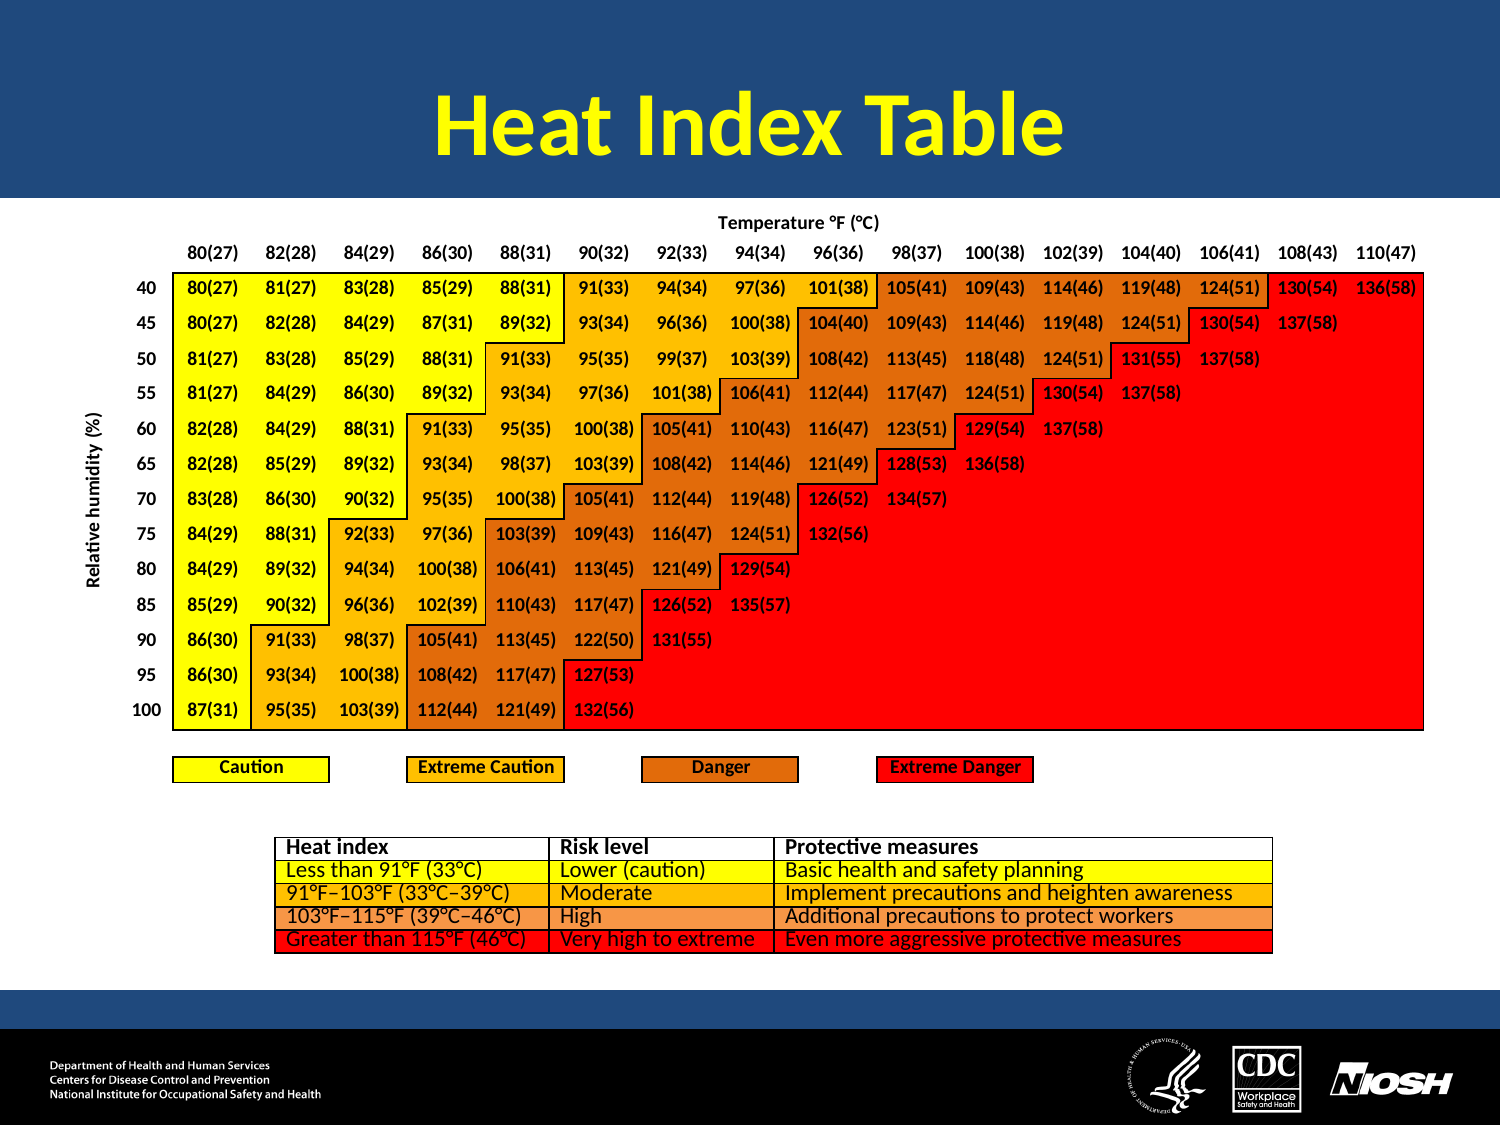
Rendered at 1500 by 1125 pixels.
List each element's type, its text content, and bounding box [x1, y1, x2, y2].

table_header Protective measures [775, 838, 1272, 860]
table_cell Basic health and safety planning [775, 861, 1272, 883]
table_header Risk level [550, 838, 773, 860]
table_cell High [550, 908, 773, 929]
title Heat Index Table [75, 24, 1425, 198]
table_cell Less than 91°F (33°C) [276, 861, 548, 883]
table_cell Additional precautions to protect workers [775, 908, 1272, 929]
table_cell Moderate [550, 884, 773, 906]
table_cell Greater than 115°F (46°C) [276, 931, 548, 952]
picture [0, 1029, 1500, 1125]
table_cell Even more aggressive protective measures [775, 931, 1272, 952]
table_cell Very high to extreme [550, 931, 773, 952]
table_cell Lower (caution) [550, 861, 773, 883]
table_cell 103°F–115°F (39°C–46°C) [276, 908, 548, 929]
table_cell 91°F–103°F (33°C–39°C) [276, 884, 548, 906]
table_header Heat index [276, 838, 548, 860]
text_box [0, 198, 1500, 990]
table_cell Implement precautions and heighten awareness [775, 884, 1272, 906]
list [74, 212, 1426, 785]
